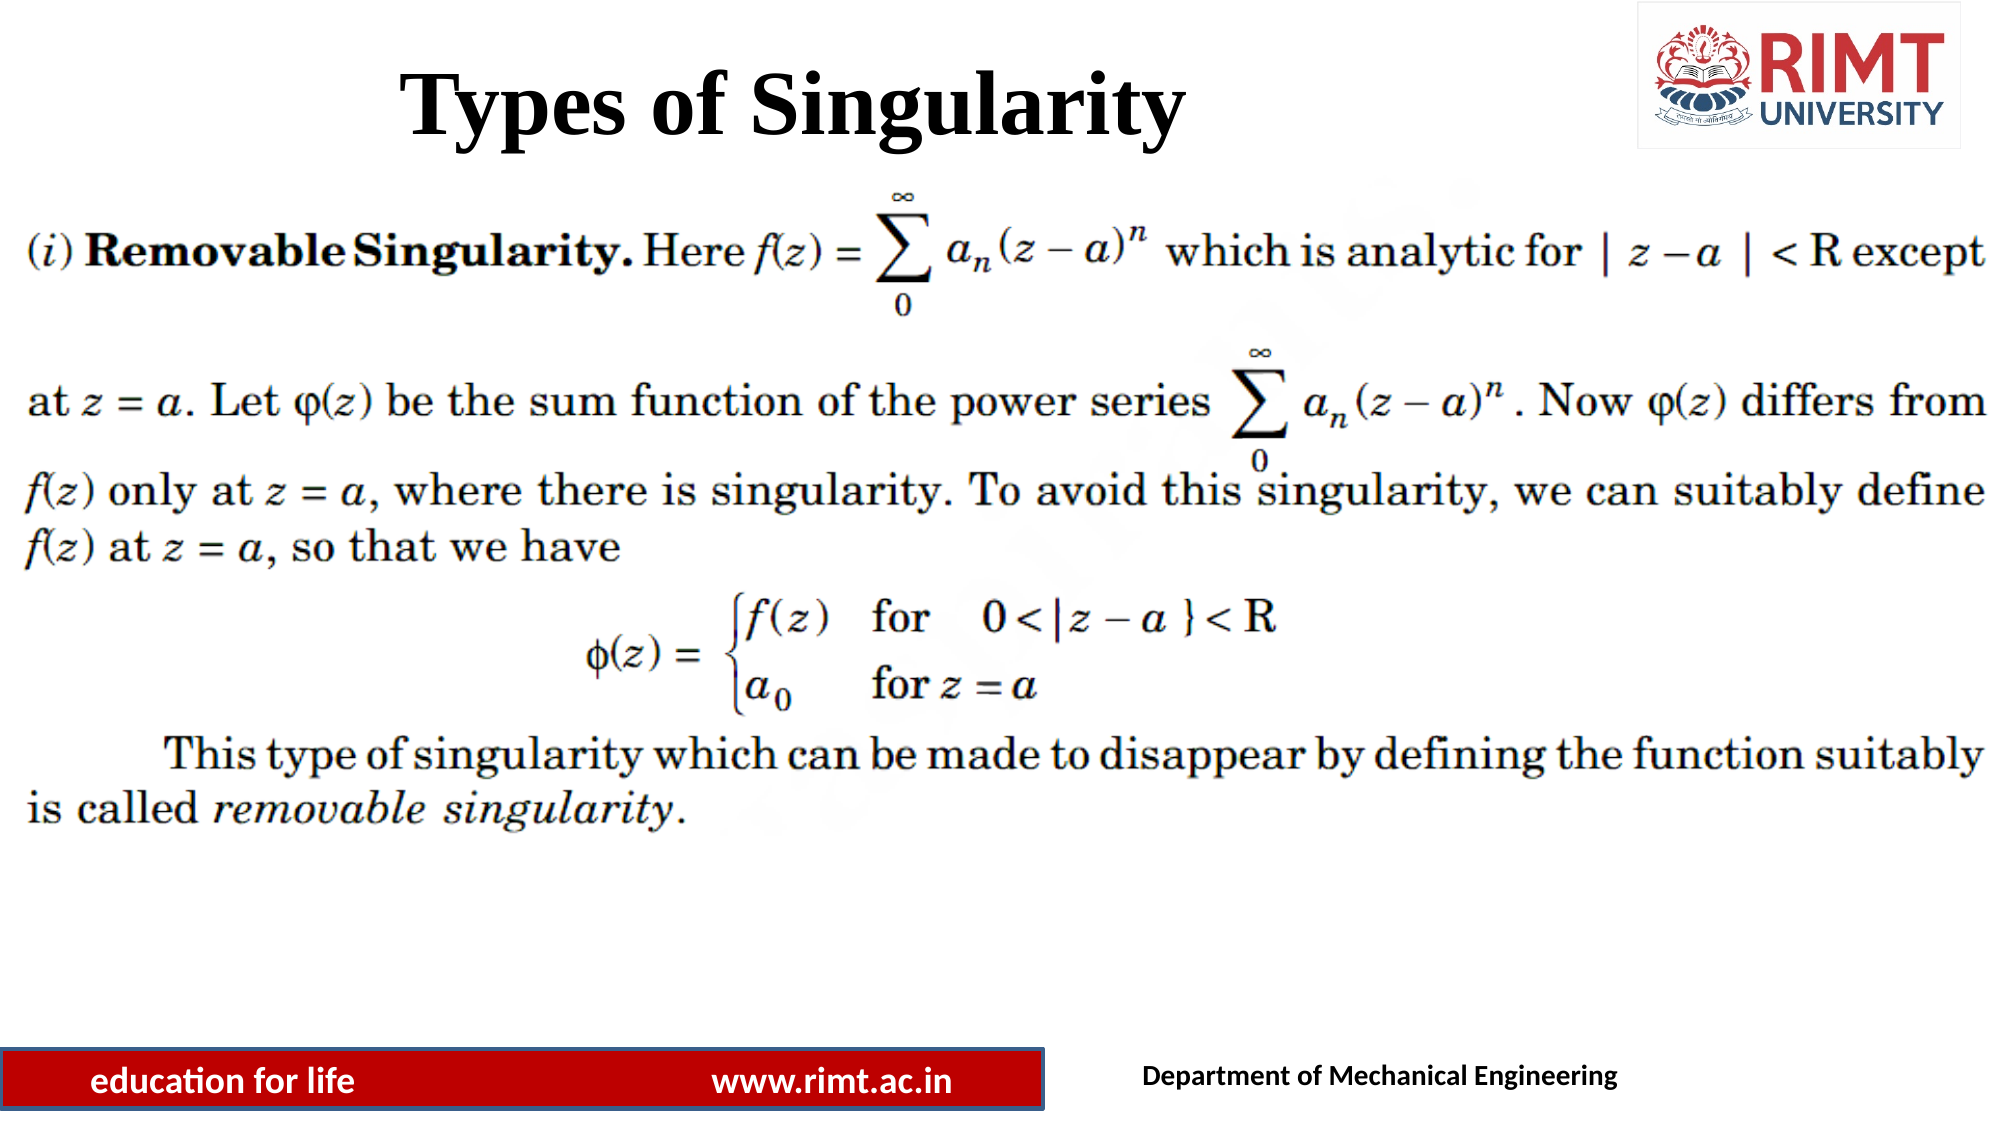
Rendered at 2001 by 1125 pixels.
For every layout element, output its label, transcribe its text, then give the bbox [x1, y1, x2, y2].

text_box Department of Mechanical Engineering [1042, 1044, 1718, 1104]
text_box Types of Singularity [383, 23, 1352, 161]
picture [1637, 1, 1961, 149]
picture [3, 175, 2000, 837]
text_box education for life www.rimt.ac.in [0, 1047, 1045, 1111]
